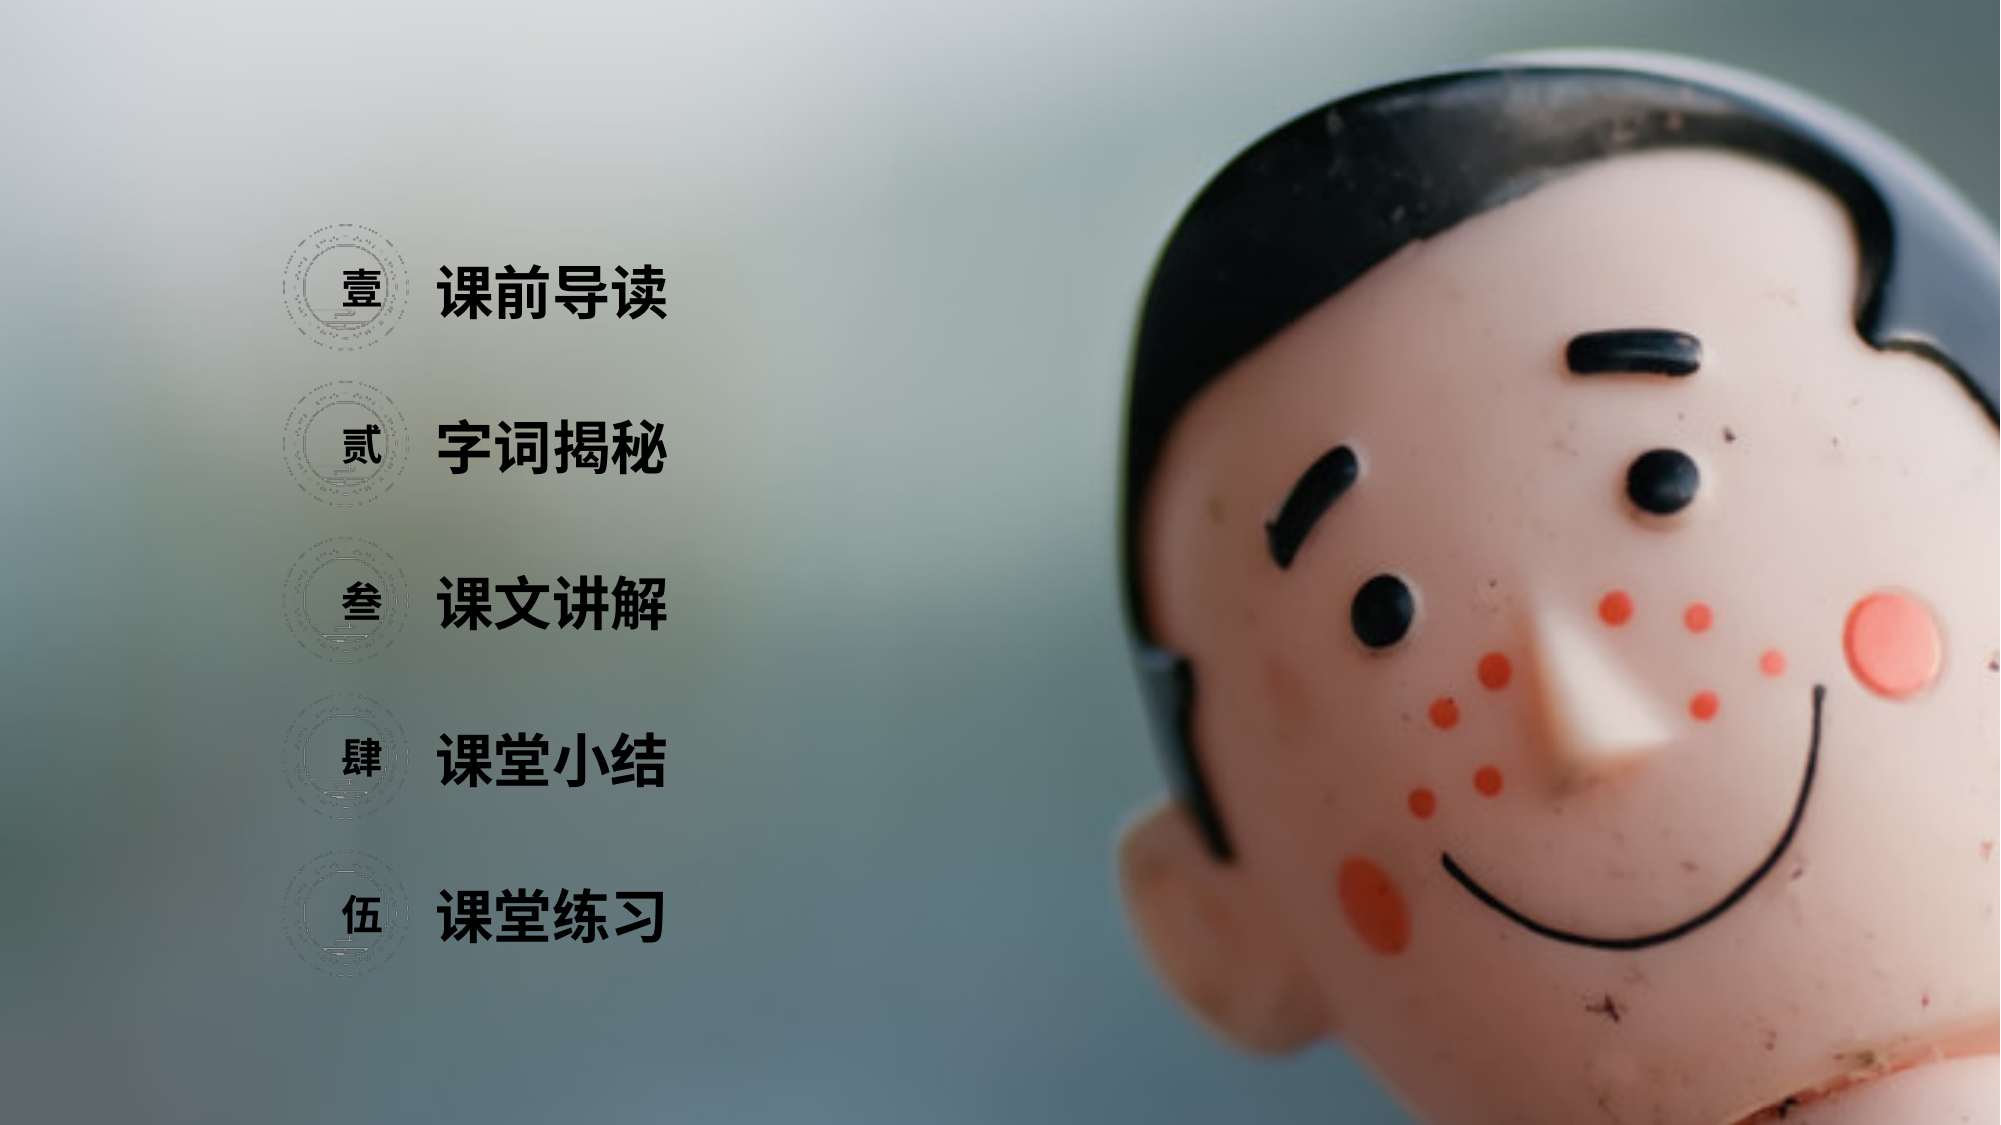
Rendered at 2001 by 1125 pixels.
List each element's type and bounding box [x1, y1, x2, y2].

text_box [271, 682, 791, 832]
text_box [271, 838, 791, 989]
text_box [271, 212, 791, 363]
picture [0, 0, 2000, 1125]
text_box [271, 369, 791, 520]
text_box [271, 525, 791, 676]
